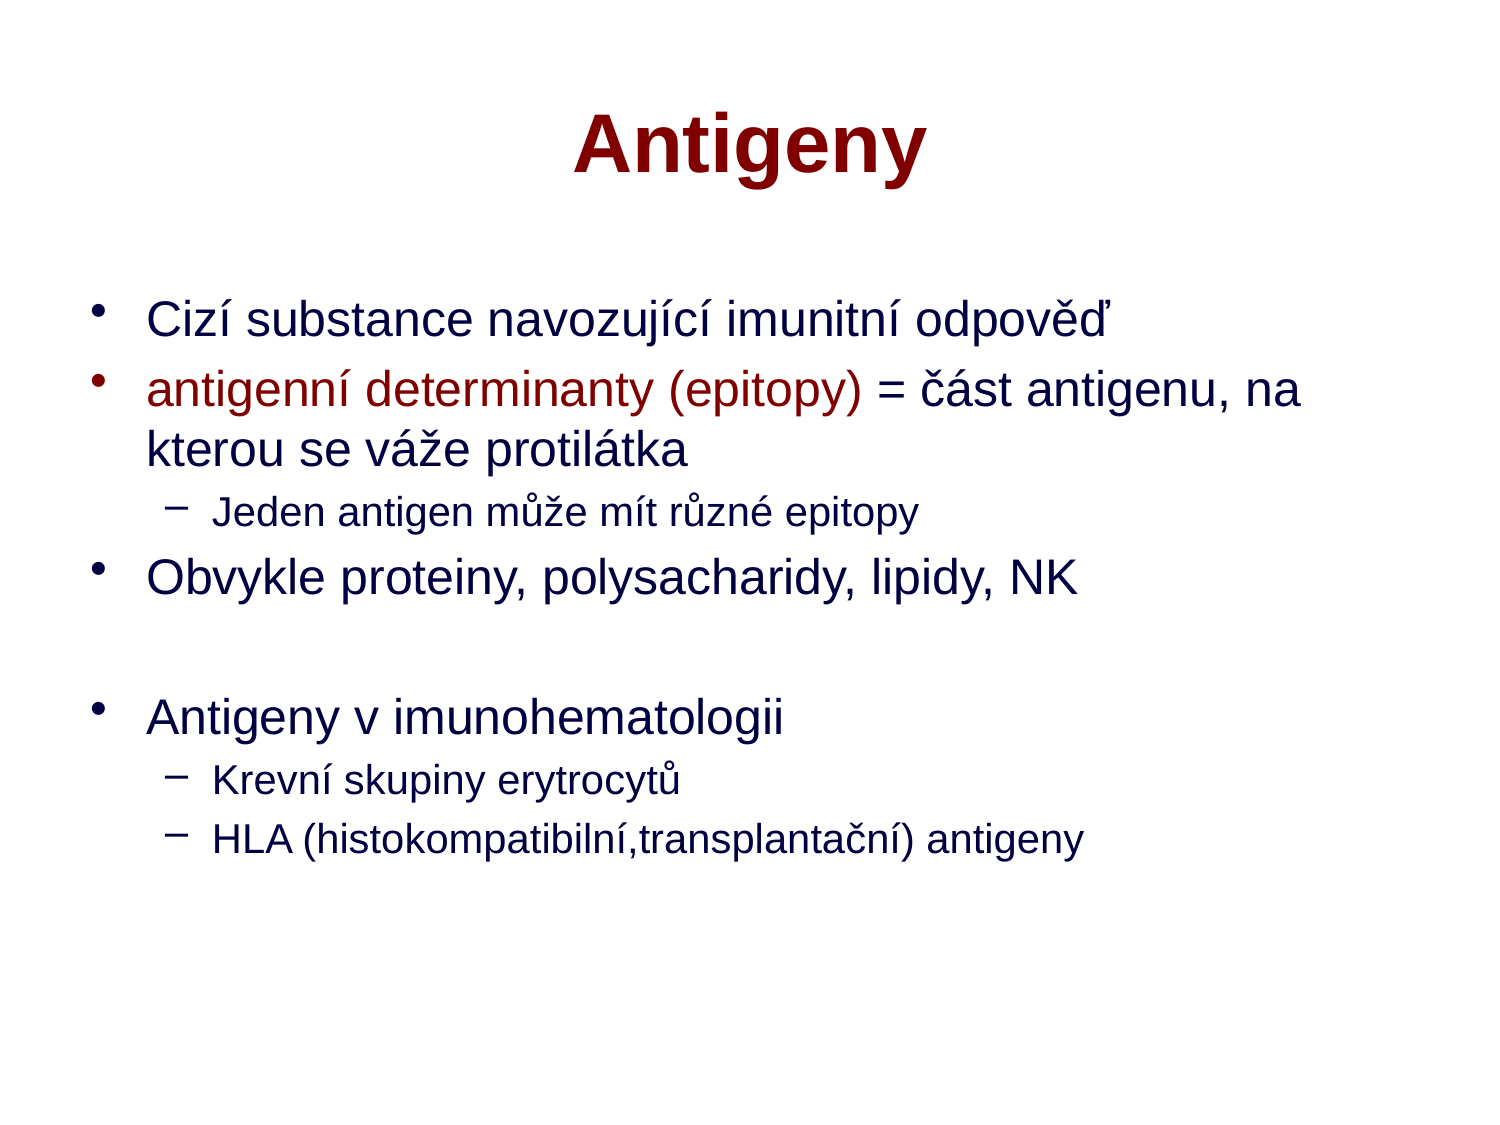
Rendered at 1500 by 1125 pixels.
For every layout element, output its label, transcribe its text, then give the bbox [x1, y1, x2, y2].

list Cizí substance navozující imunitní odpověď antigenní determinanty (epitopy) = část antigenu, na kterou se váže protilátka Jeden antigen může mít různé epitopy Obvykle proteiny, polysacharidy, lipidy, NK Antigeny v imunohematologii Krevní skupiny erytrocytů HLA (histokompatibilní,transplantační) antigeny [75, 278, 1425, 1022]
title Antigeny [75, 45, 1425, 233]
